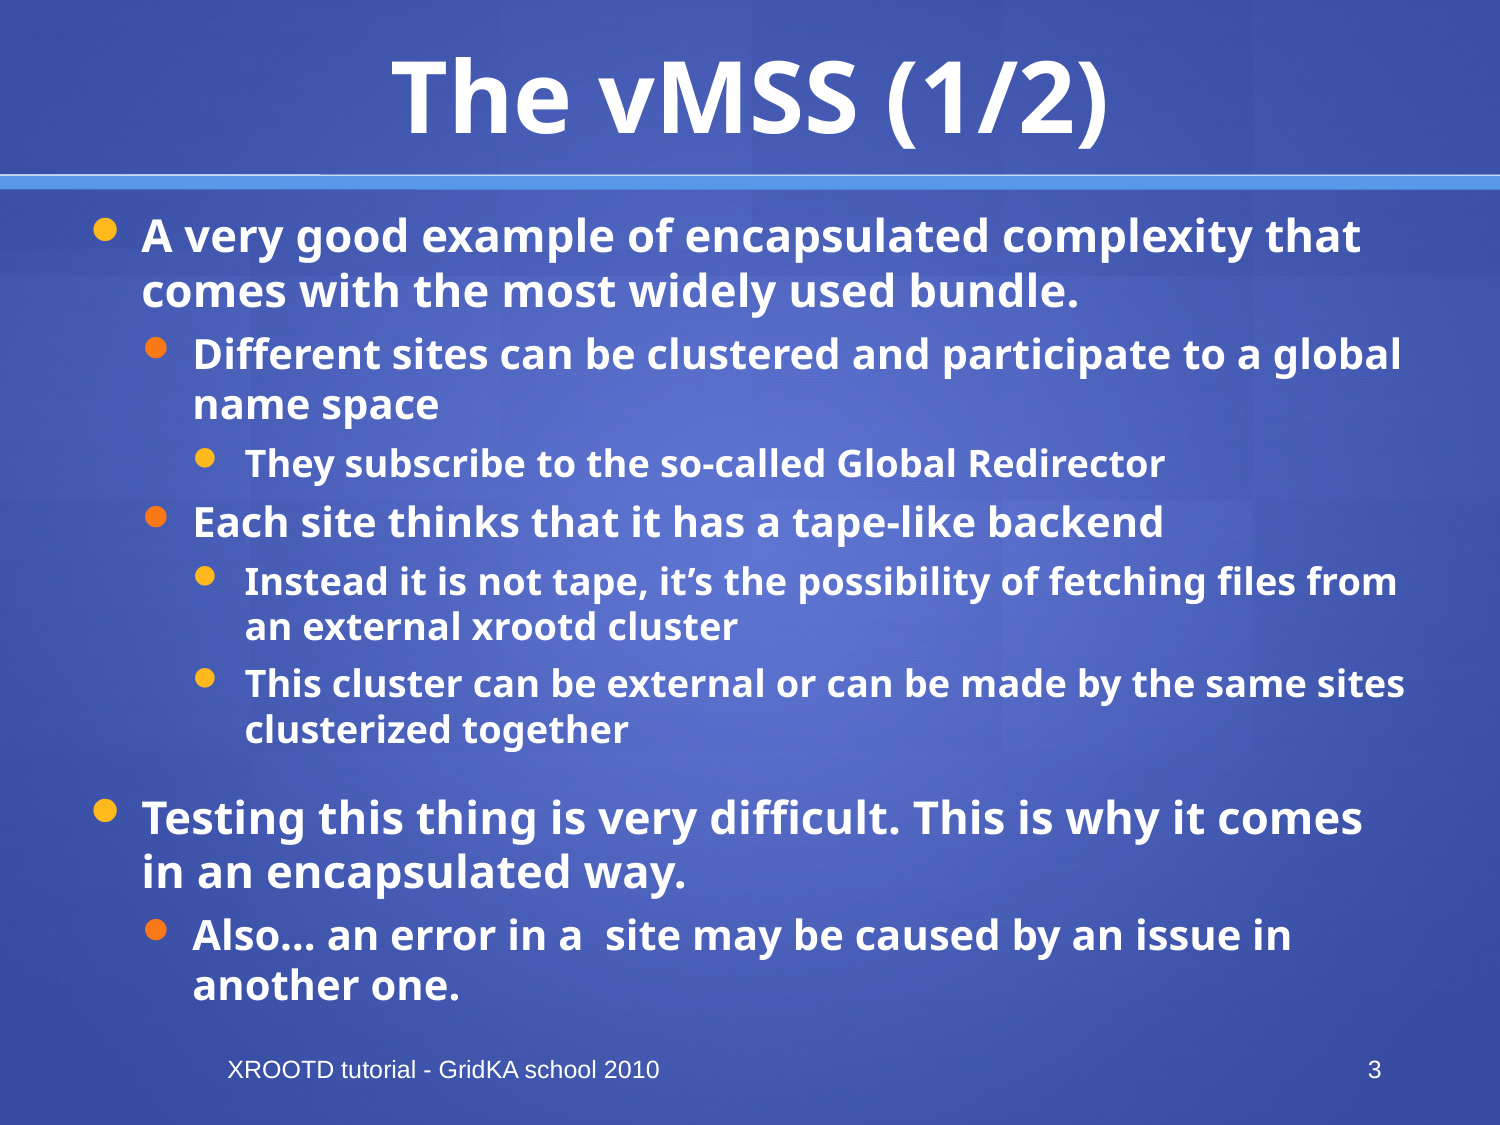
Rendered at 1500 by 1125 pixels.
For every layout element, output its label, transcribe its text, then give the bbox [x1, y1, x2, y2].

slide_number 3 [1325, 1037, 1425, 1100]
footer XROOTD tutorial - GridKA school 2010 [212, 1037, 1013, 1100]
title The vMSS (1/2) [75, 24, 1425, 163]
list A very good example of encapsulated complexity that comes with the most widely used bundle. Different sites can be clustered and participate to a global name space They subscribe to the so-called Global Redirector Each site thinks that it has a tape-like backend Instead it is not tape, it’s the possibility of fetching files from an external xrootd cluster This cluster can be external or can be made by the same sites clusterized together Testing this thing is very difficult. This is why it comes in an encapsulated way. Also… an error in a site may be caused by an issue in another one. [75, 200, 1425, 1025]
